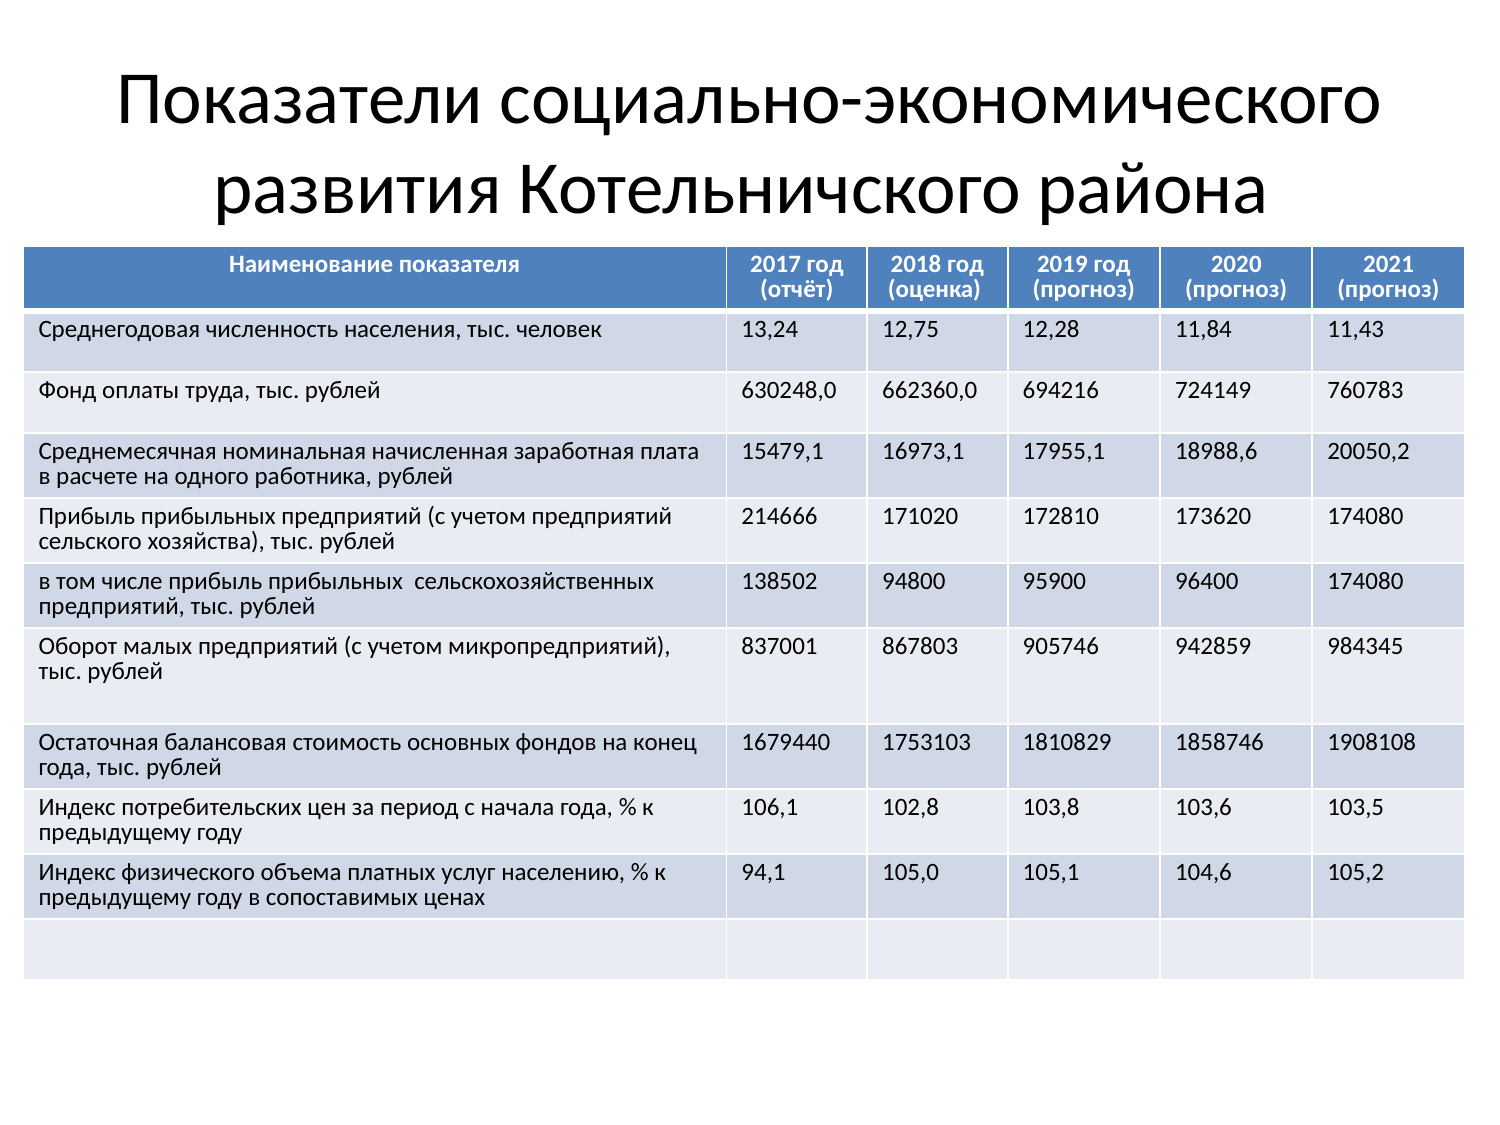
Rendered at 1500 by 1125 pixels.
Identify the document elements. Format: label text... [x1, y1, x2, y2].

table_cell 171020 [868, 499, 1007, 562]
table_cell 105,2 [1313, 855, 1464, 918]
table_cell 103,5 [1313, 790, 1464, 853]
table_cell 172810 [1009, 499, 1159, 562]
table_cell [1009, 920, 1159, 979]
table_cell [1313, 920, 1464, 979]
table_cell Остаточная балансовая стоимость основных фондов на конец года, тыс. рублей [24, 725, 726, 788]
table_cell 106,1 [727, 790, 866, 853]
table_cell 724149 [1161, 373, 1311, 432]
table_cell 662360,0 [868, 373, 1007, 432]
table_cell 1679440 [727, 725, 866, 788]
table_cell Фонд оплаты труда, тыс. рублей [24, 373, 726, 432]
table_cell Оборот малых предприятий (с учетом микропредприятий), тыс. рублей [24, 629, 726, 723]
table_header 2018 год (оценка) [868, 247, 1007, 308]
table_cell 105,0 [868, 855, 1007, 918]
table_header 2020 (прогноз) [1161, 247, 1311, 308]
table_cell 18988,6 [1161, 434, 1311, 497]
table_cell [727, 920, 866, 979]
table_cell 103,8 [1009, 790, 1159, 853]
table_cell 12,28 [1009, 314, 1159, 371]
title Показатели социально-экономического развития Котельничского района [75, 45, 1425, 233]
table_cell [868, 920, 1007, 979]
table_cell 1858746 [1161, 725, 1311, 788]
table_cell 1753103 [868, 725, 1007, 788]
table_cell 174080 [1313, 564, 1464, 627]
table_cell 1810829 [1009, 725, 1159, 788]
table_cell 173620 [1161, 499, 1311, 562]
table_cell 214666 [727, 499, 866, 562]
table_cell 95900 [1009, 564, 1159, 627]
table_cell Среднегодовая численность населения, тыс. человек [24, 314, 726, 371]
table_cell 630248,0 [727, 373, 866, 432]
table_cell 905746 [1009, 629, 1159, 723]
table_header Наименование показателя [24, 247, 726, 308]
table_cell Среднемесячная номинальная начисленная заработная плата в расчете на одного работника, рублей [24, 434, 726, 497]
table_cell 174080 [1313, 499, 1464, 562]
table_cell 15479,1 [727, 434, 866, 497]
table_cell 11,43 [1313, 314, 1464, 371]
table_cell Индекс физического объема платных услуг населению, % к предыдущему году в сопоставимых ценах [24, 855, 726, 918]
table_header 2017 год (отчёт) [727, 247, 866, 308]
table_cell 942859 [1161, 629, 1311, 723]
table_cell 694216 [1009, 373, 1159, 432]
table_cell в том числе прибыль прибыльных сельскохозяйственных предприятий, тыс. рублей [24, 564, 726, 627]
table_cell 16973,1 [868, 434, 1007, 497]
table_cell 12,75 [868, 314, 1007, 371]
table_cell 837001 [727, 629, 866, 723]
table_cell 13,24 [727, 314, 866, 371]
table_cell Индекс потребительских цен за период с начала года, % к предыдущему году [24, 790, 726, 853]
table_cell 105,1 [1009, 855, 1159, 918]
table_cell 104,6 [1161, 855, 1311, 918]
table_cell 760783 [1313, 373, 1464, 432]
table_header 2021 (прогноз) [1313, 247, 1464, 308]
table_cell 17955,1 [1009, 434, 1159, 497]
table_cell 1908108 [1313, 725, 1464, 788]
table_cell 103,6 [1161, 790, 1311, 853]
table_cell 11,84 [1161, 314, 1311, 371]
table_cell 94800 [868, 564, 1007, 627]
table_cell 96400 [1161, 564, 1311, 627]
table_cell 102,8 [868, 790, 1007, 853]
table_cell 867803 [868, 629, 1007, 723]
table_header 2019 год (прогноз) [1009, 247, 1159, 308]
table_cell [1161, 920, 1311, 979]
table_cell 94,1 [727, 855, 866, 918]
table_cell 984345 [1313, 629, 1464, 723]
table_cell 20050,2 [1313, 434, 1464, 497]
table_cell [24, 920, 726, 979]
table_cell Прибыль прибыльных предприятий (с учетом предприятий сельского хозяйства), тыс. рублей [24, 499, 726, 562]
table_cell 138502 [727, 564, 866, 627]
